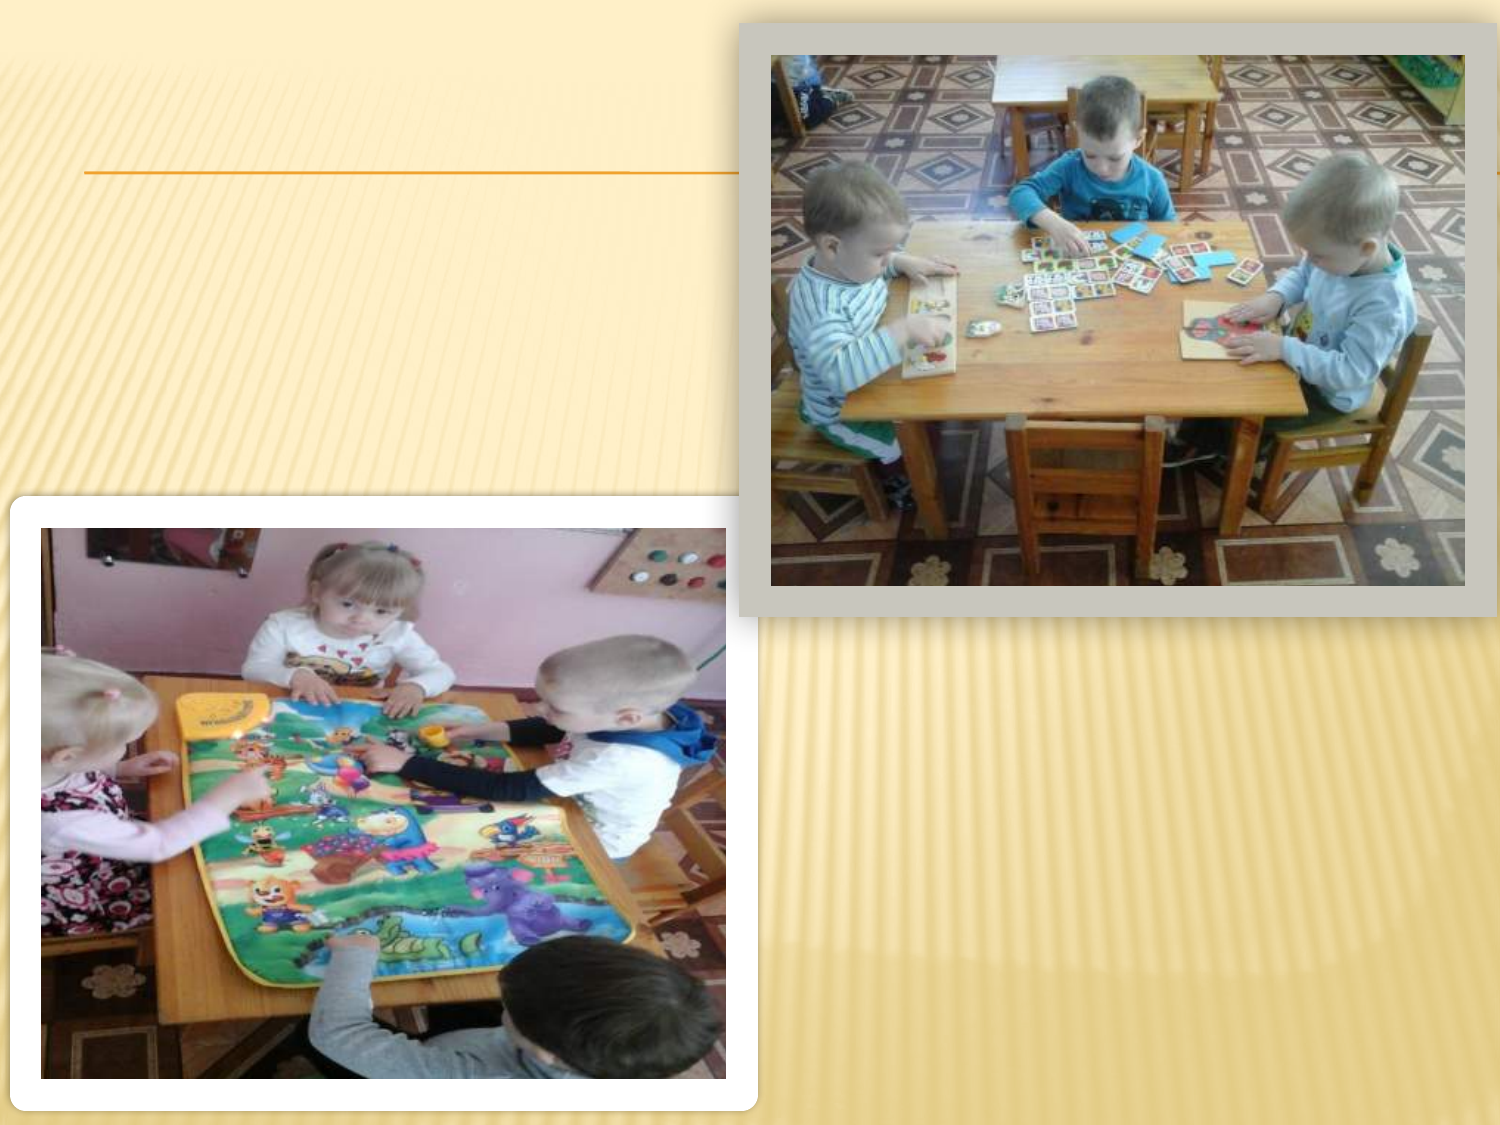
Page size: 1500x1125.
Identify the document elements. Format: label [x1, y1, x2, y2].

picture [770, 54, 1466, 587]
list [40, 527, 727, 1080]
